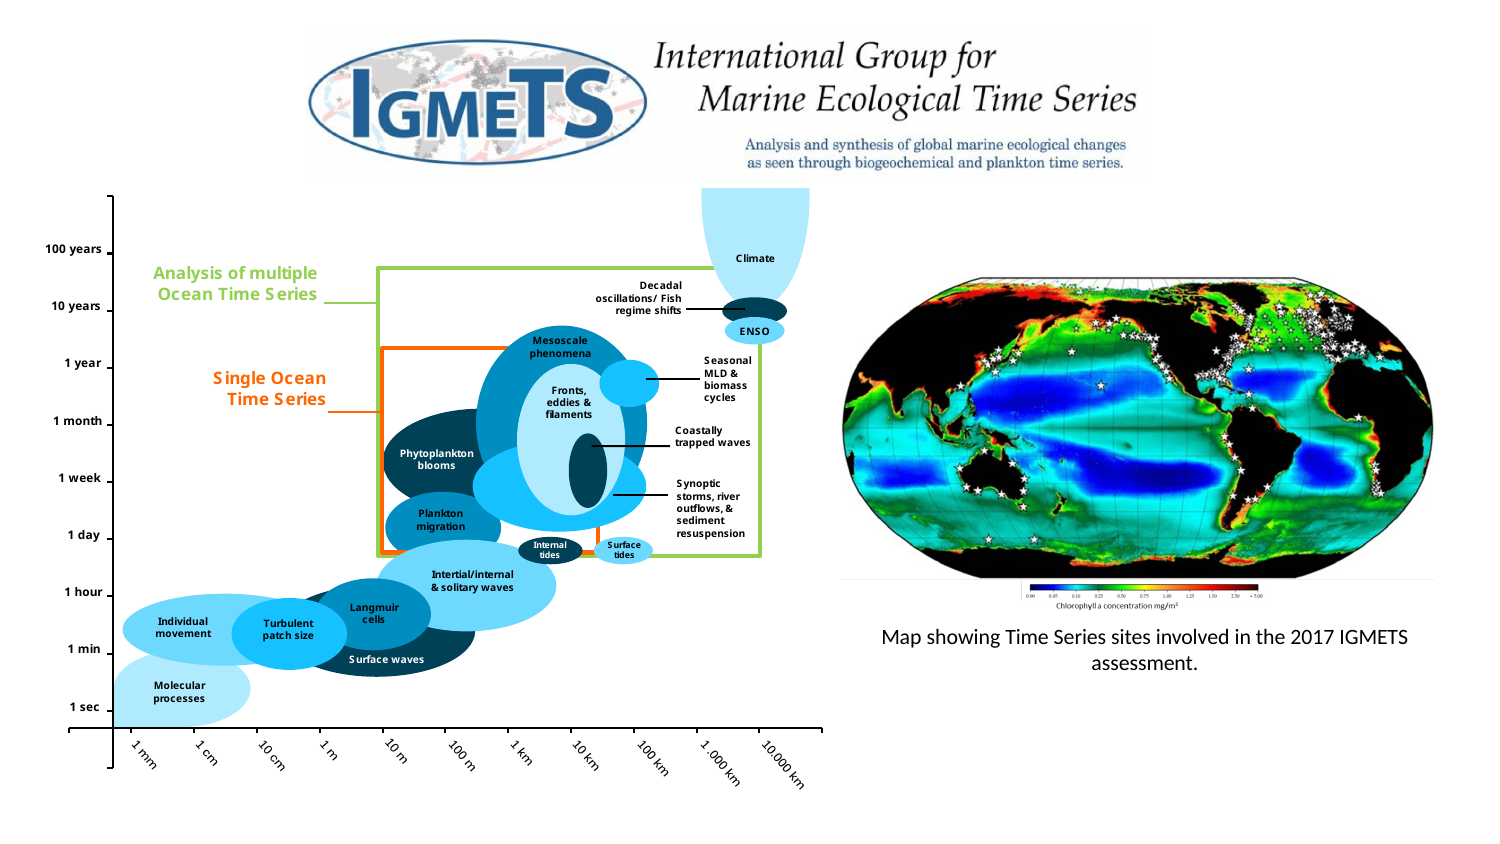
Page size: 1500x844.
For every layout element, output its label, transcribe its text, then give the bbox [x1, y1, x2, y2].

picture [841, 276, 1434, 616]
text_box Map showing Time Series sites involved in the 2017 IGMETS assessment. [856, 616, 1434, 709]
picture [0, 188, 830, 804]
picture [306, 25, 1146, 178]
